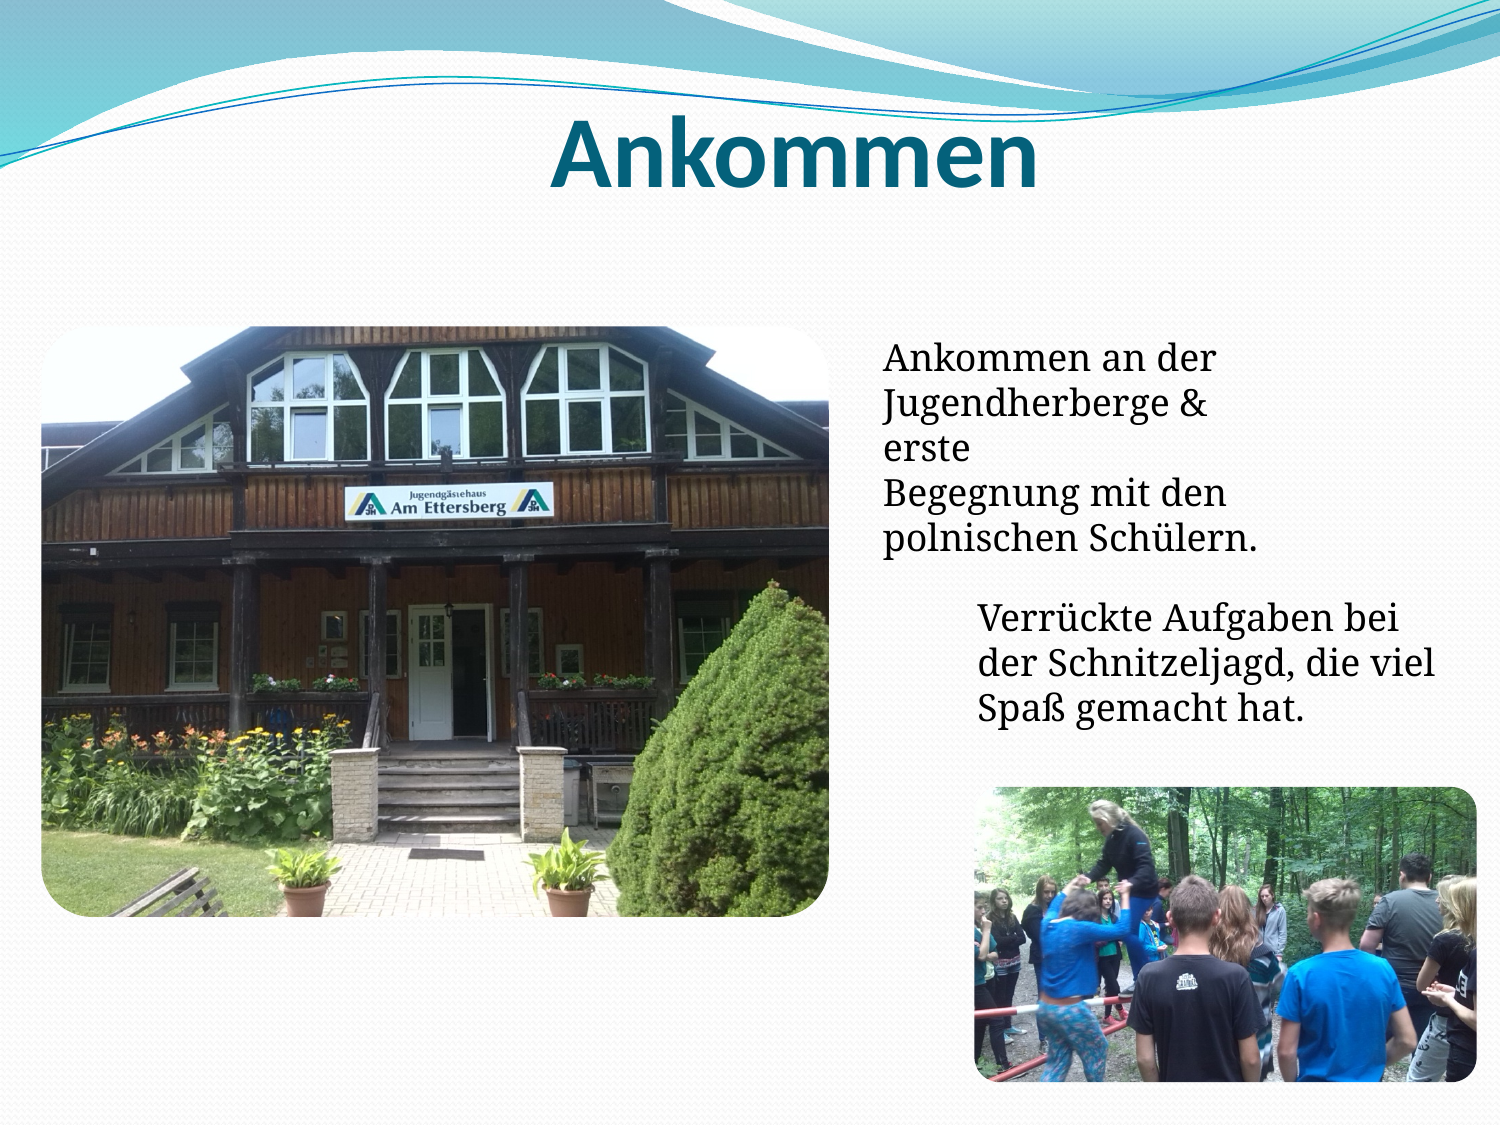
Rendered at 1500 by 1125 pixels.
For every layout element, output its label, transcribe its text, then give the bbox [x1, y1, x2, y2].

title Ankommen [120, 77, 1471, 209]
picture [974, 786, 1477, 1083]
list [41, 326, 829, 918]
text_box Ankommen an der Jugendherberge & erste Begegnung mit den polnischen Schülern. [868, 326, 1282, 566]
text_box Verrückte Aufgaben bei der Schnitzeljagd, die viel Spaß gemacht hat. [962, 586, 1459, 736]
